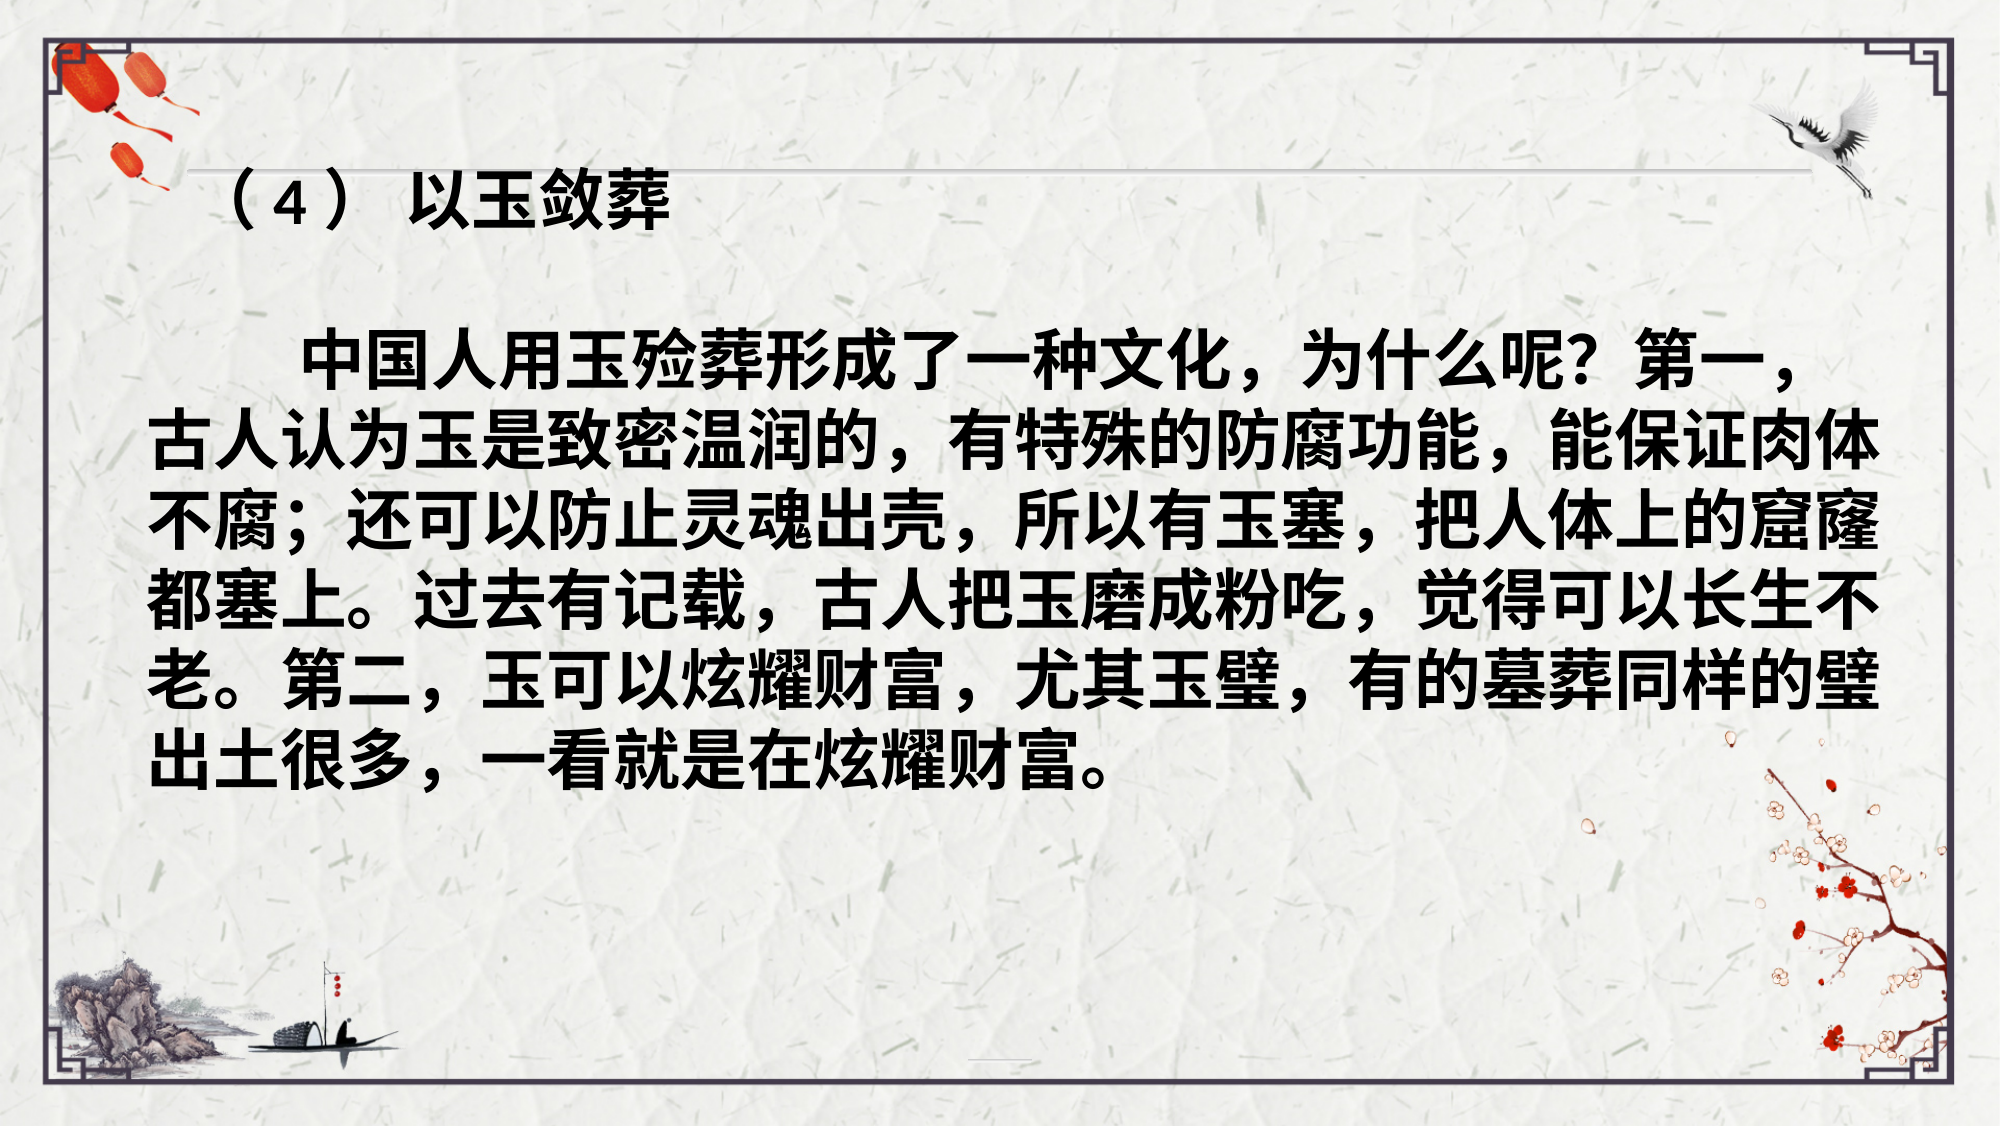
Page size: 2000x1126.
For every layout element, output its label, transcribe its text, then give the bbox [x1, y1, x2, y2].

slide_number [766, 1049, 1234, 1110]
picture [0, 0, 2000, 1126]
text_box （4） 以玉敛葬 中国人用玉殓葬形成了一种文化，为什么呢？第一，古人认为玉是致密温润的，有特殊的防腐功能，能保证肉体不腐；还可以防止灵魂出壳，所以有玉塞，把人体上的窟窿都塞上。过去有记载，古人把玉磨成粉吃，觉得可以长生不老。第二，玉可以炫耀财富，尤其玉璧，有的墓葬同样的璧出土很多，一看就是在炫耀财富。 [131, 150, 1899, 805]
